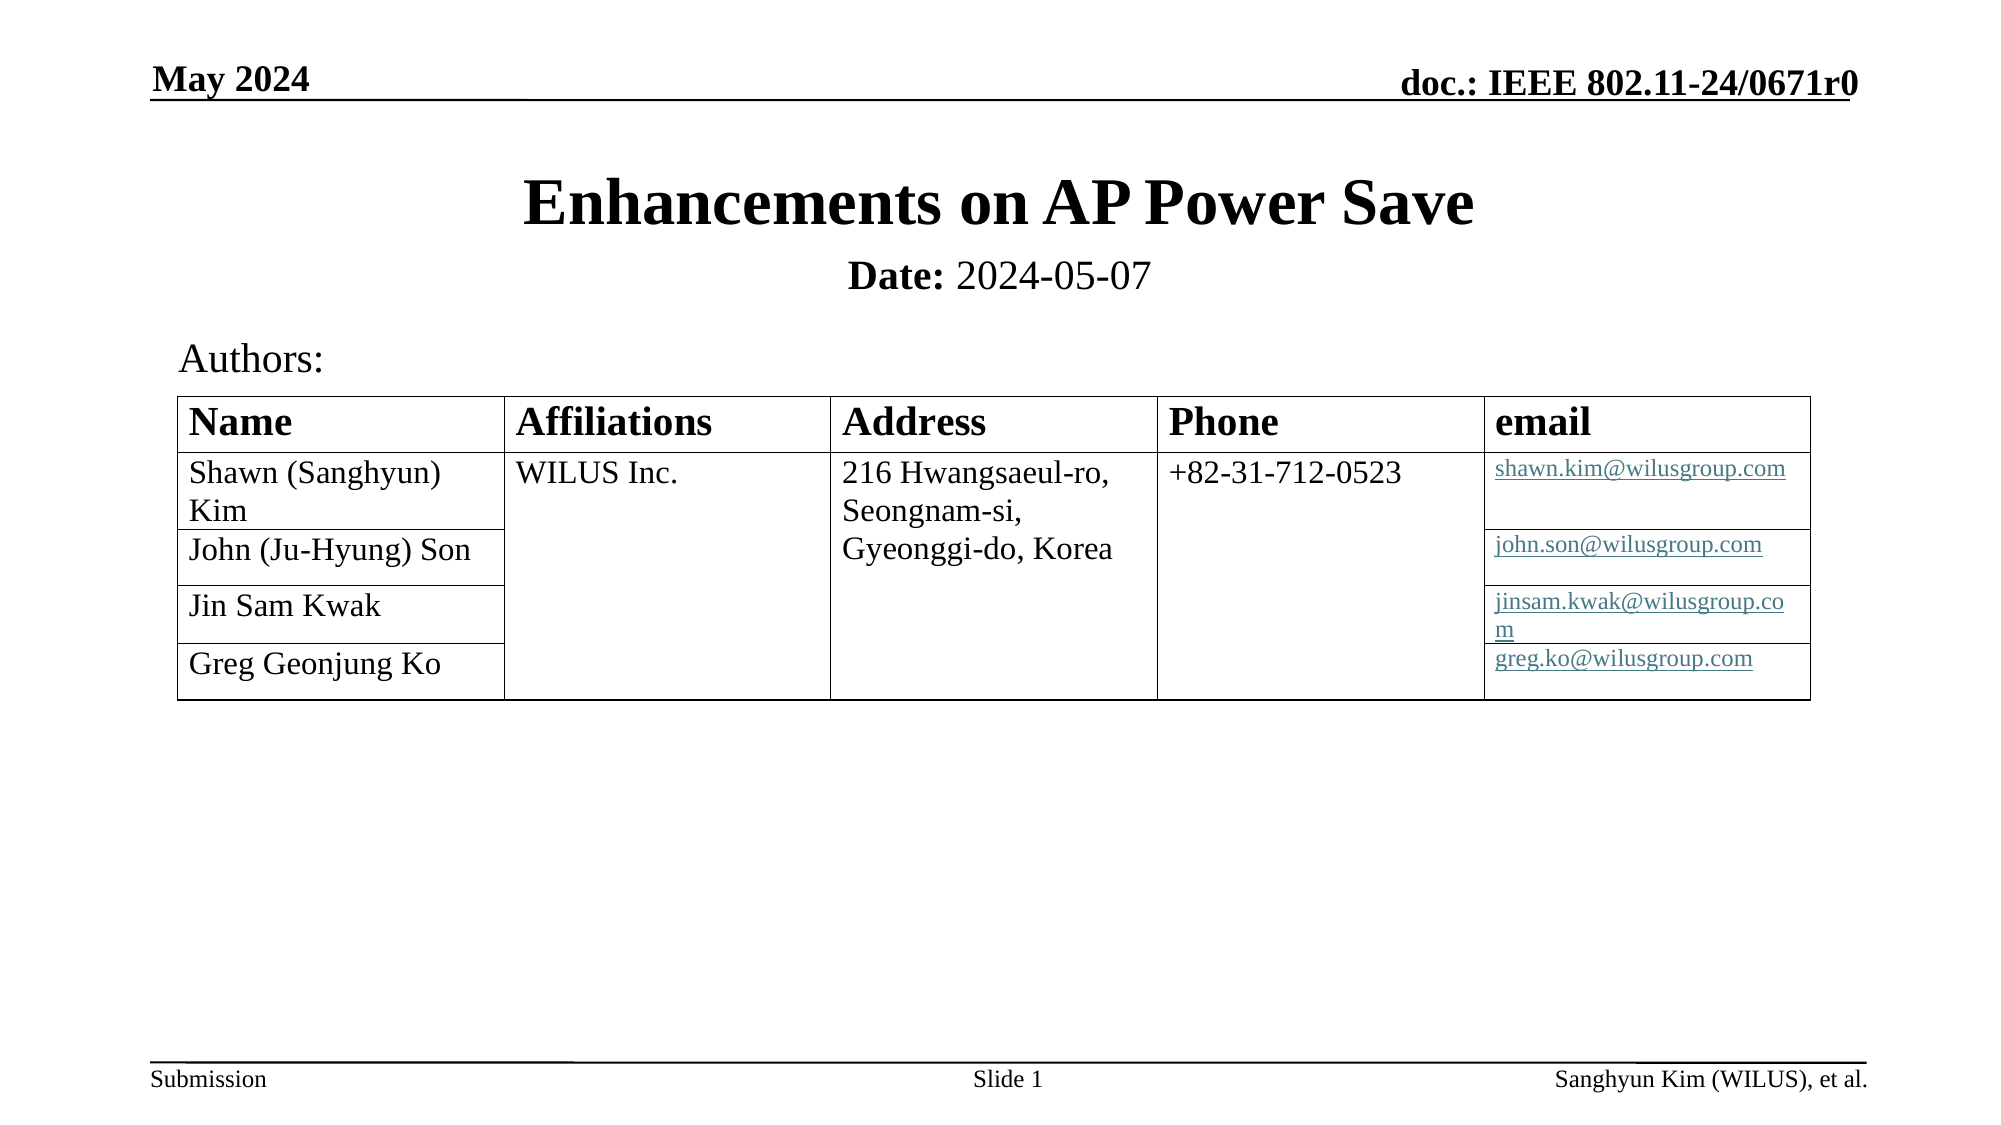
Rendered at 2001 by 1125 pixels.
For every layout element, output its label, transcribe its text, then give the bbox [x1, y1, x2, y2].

title Enhancements on AP Power Save [149, 76, 1851, 319]
footer Sanghyun Kim (WILUS), et al. [1171, 1062, 1869, 1093]
subtitle Date: 2024-05-07 [299, 239, 1701, 319]
slide_number Slide 1 [950, 1061, 1067, 1123]
text_box Authors: [162, 323, 401, 387]
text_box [162, 395, 1856, 808]
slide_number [152, 54, 563, 100]
